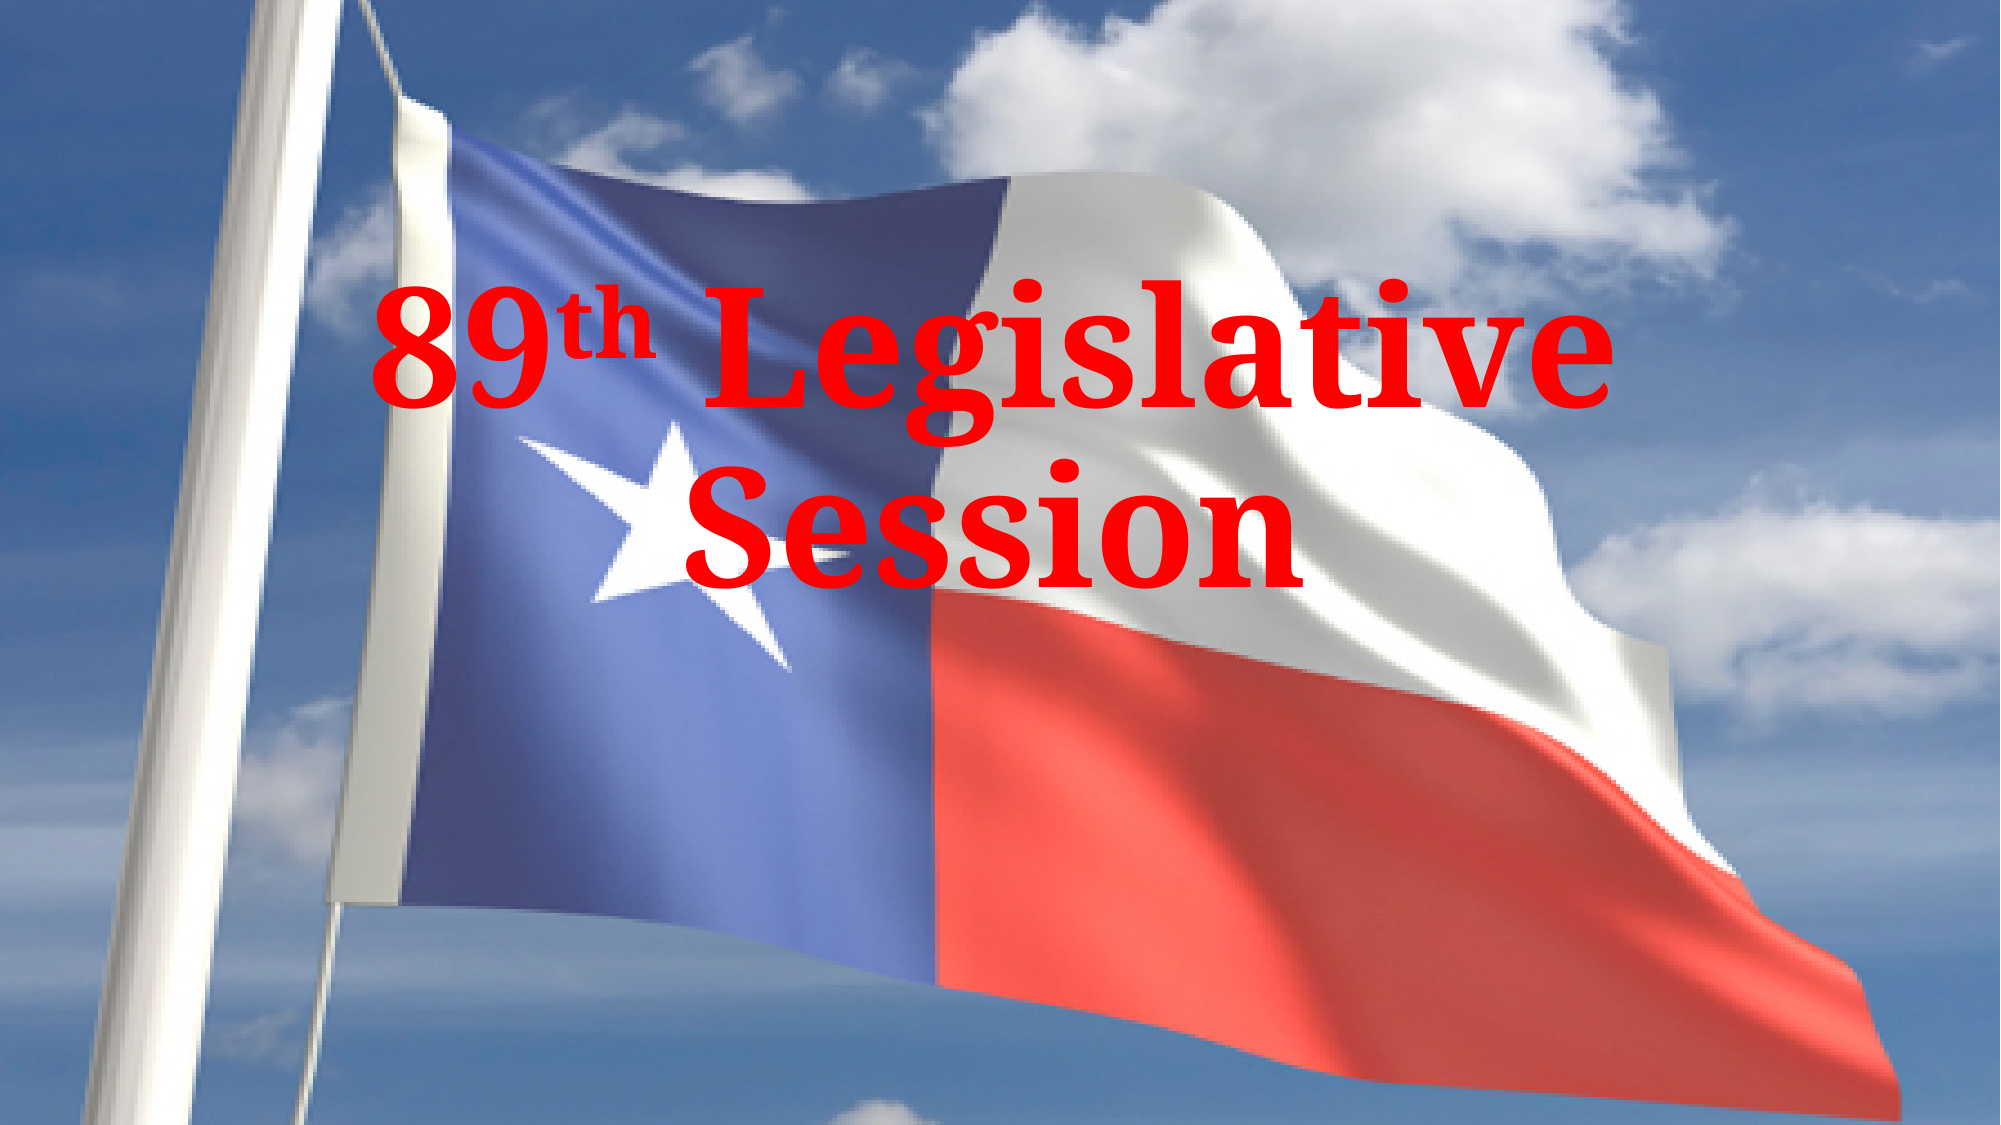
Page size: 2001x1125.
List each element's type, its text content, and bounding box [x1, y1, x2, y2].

title 89th Legislative Session [245, 239, 1745, 632]
